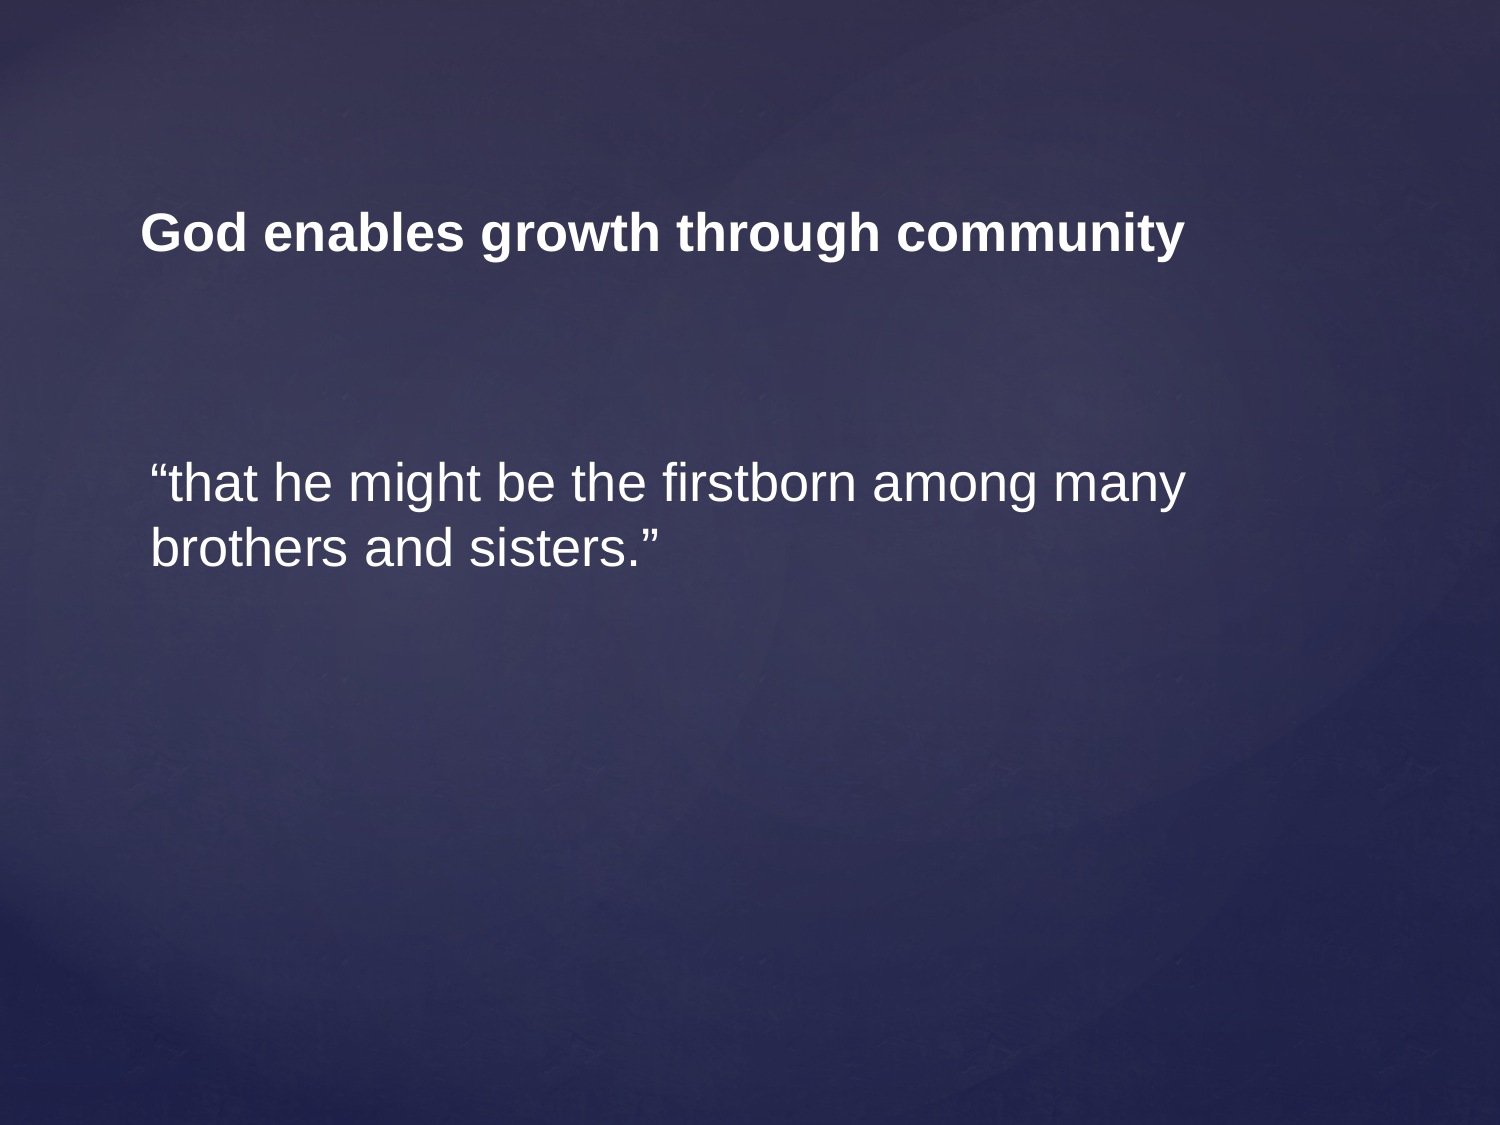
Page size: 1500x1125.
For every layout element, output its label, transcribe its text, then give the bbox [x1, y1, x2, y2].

text_box “that he might be the firstborn among many brothers and sisters.” [135, 440, 1263, 650]
text_box God enables growth through community [125, 189, 1203, 270]
